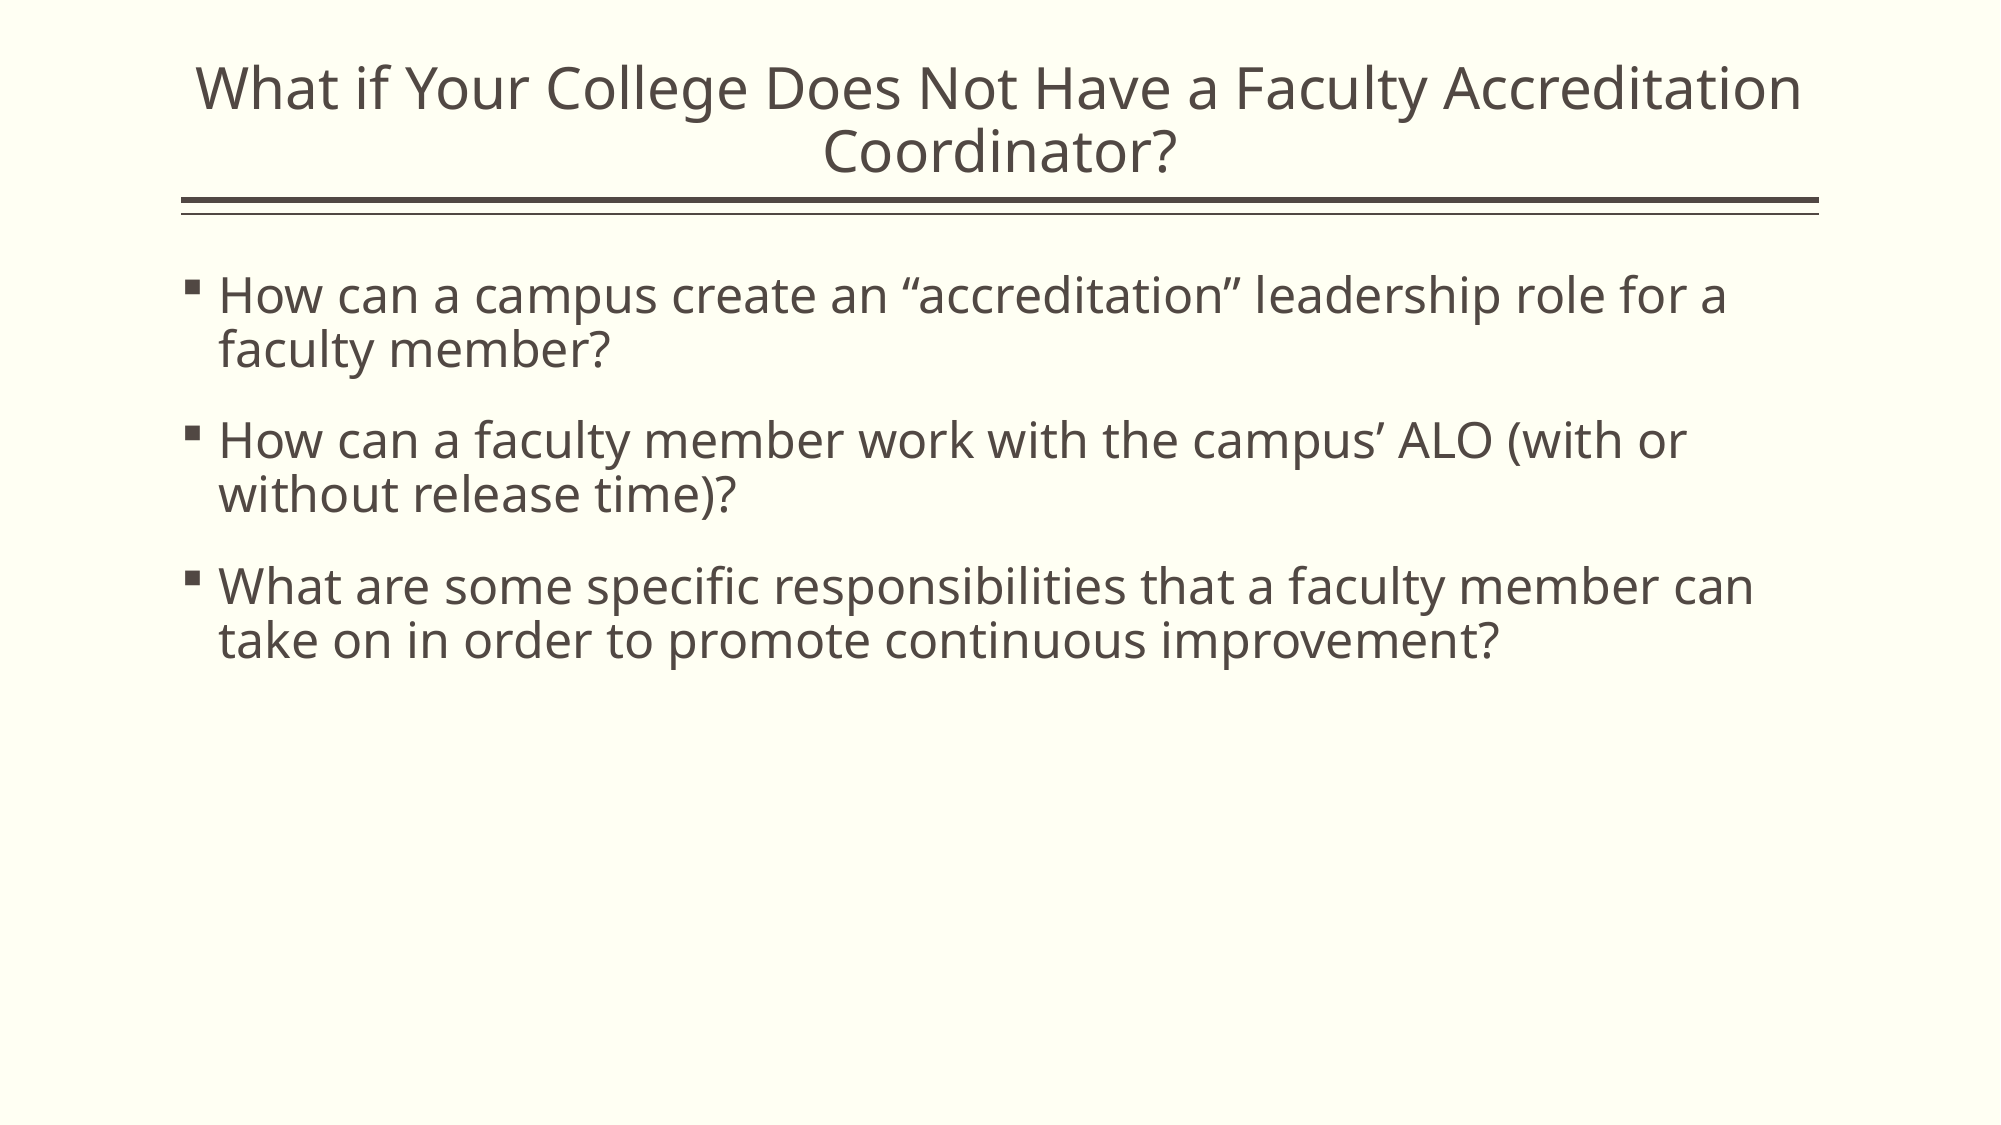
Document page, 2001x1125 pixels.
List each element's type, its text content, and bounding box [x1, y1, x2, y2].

list How can a campus create an “accreditation” leadership role for a faculty member? How can a faculty member work with the campus’ ALO (with or without release time)? What are some specific responsibilities that a faculty member can take on in order to promote continuous improvement? [181, 262, 1819, 1013]
title What if Your College Does Not Have a Faculty Accreditation Coordinator? [181, 12, 1819, 193]
